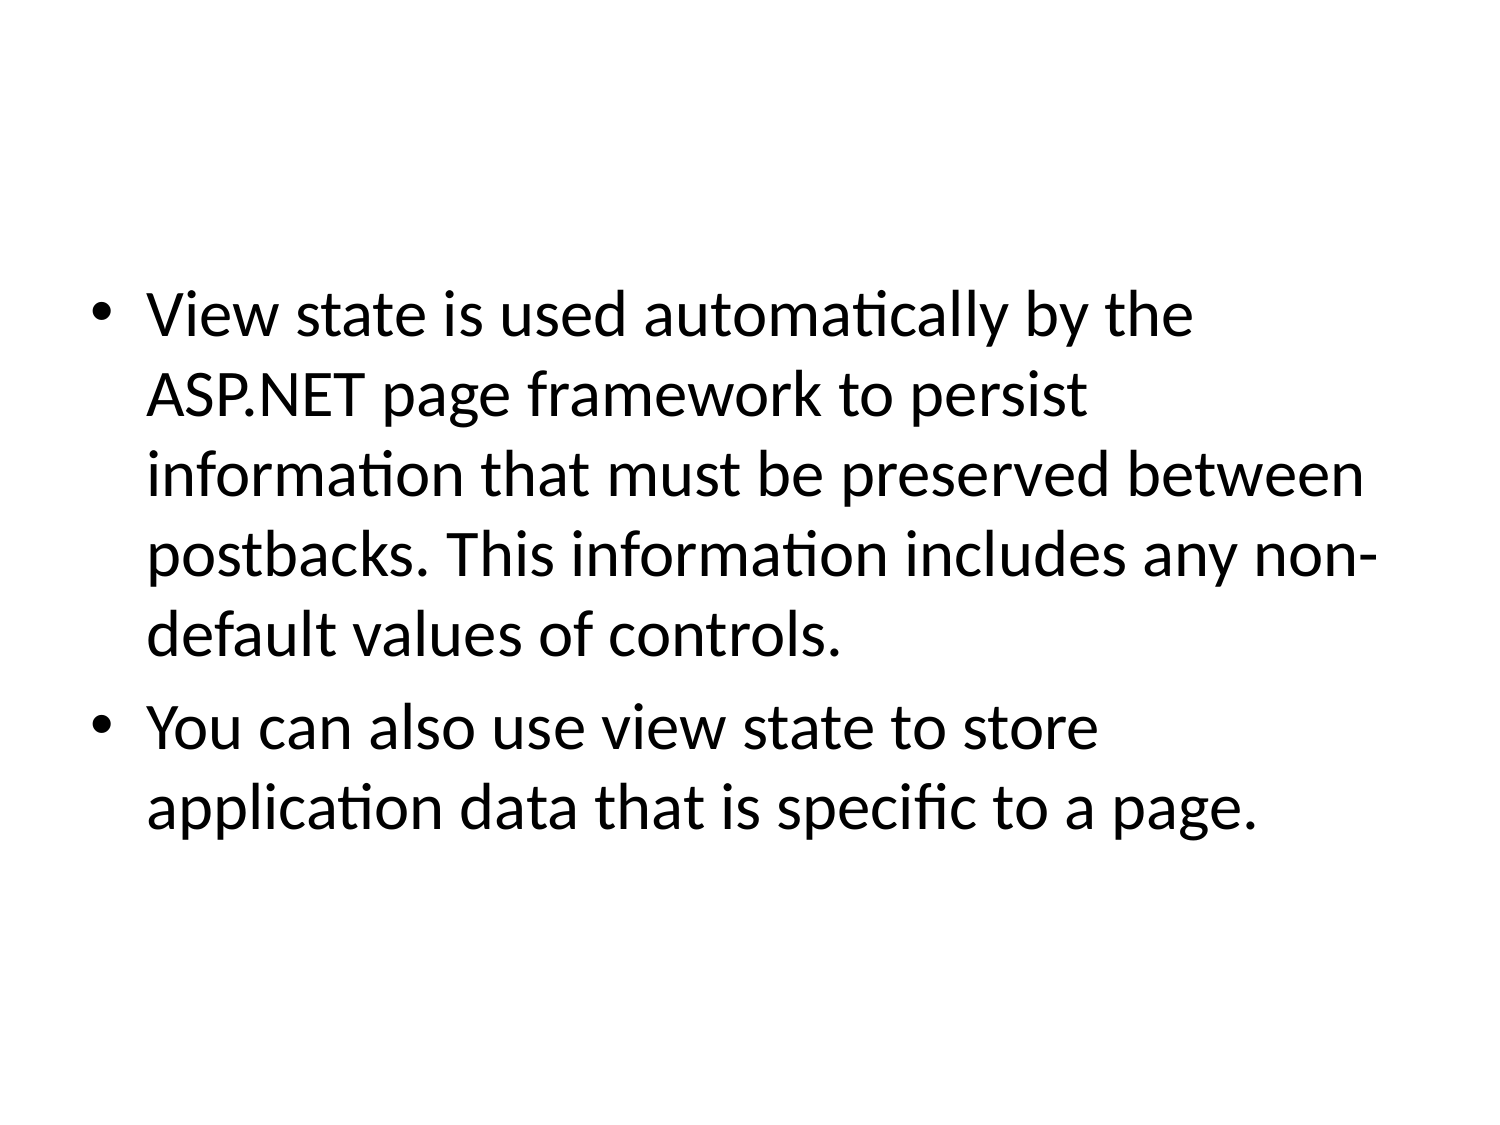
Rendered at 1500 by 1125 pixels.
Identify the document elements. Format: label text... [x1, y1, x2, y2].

list View state is used automatically by the ASP.NET page framework to persist information that must be preserved between postbacks. This information includes any non-default values of controls. You can also use view state to store application data that is specific to a page. [75, 262, 1425, 1005]
